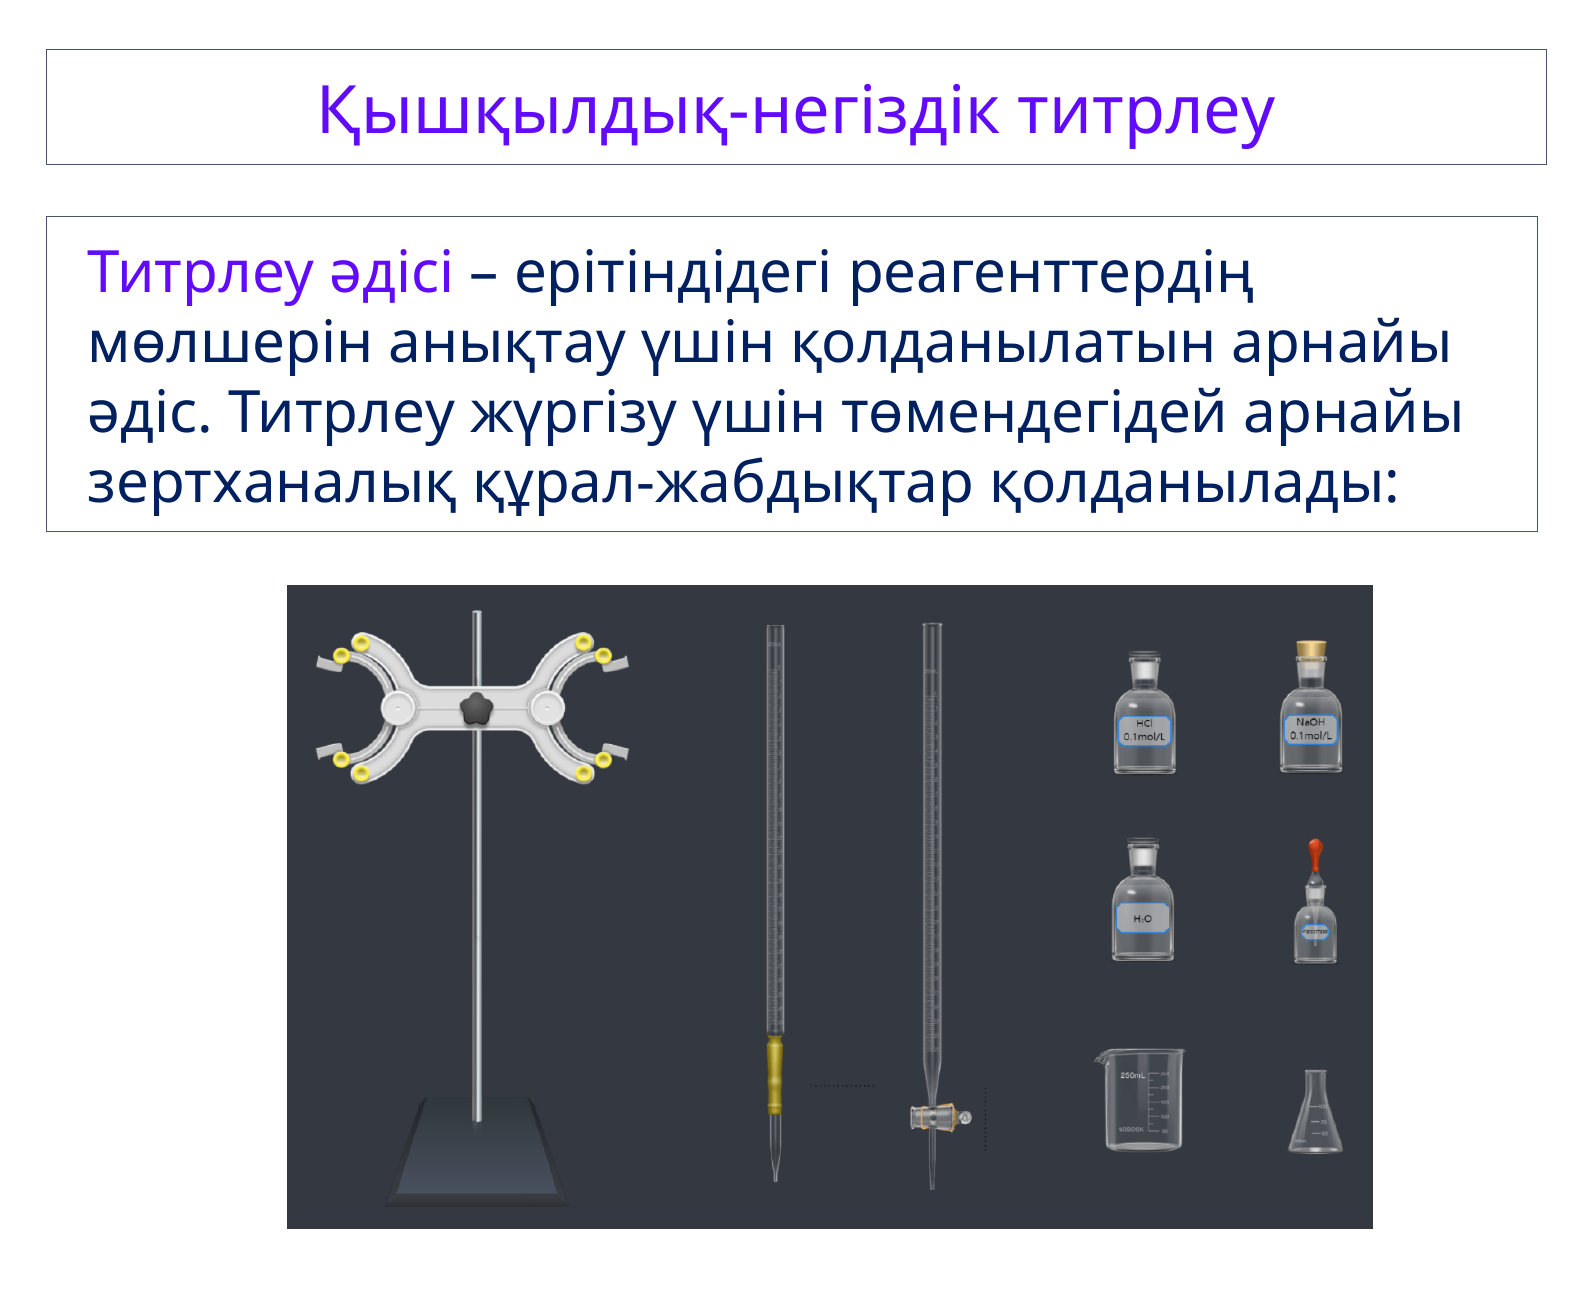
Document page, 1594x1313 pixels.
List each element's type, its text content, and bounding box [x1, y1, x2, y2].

picture [287, 584, 1373, 1229]
text_box Қышқылдық-негіздік титрлеу [46, 49, 1547, 165]
text_box Титрлеу әдісі – ерітіндідегі реагенттердің мөлшерін анықтау үшін қолданылатын арнайы әдіс. Титрлеу жүргізу үшін төмендегідей арнайы зертханалық құрал-жабдықтар қолданылады: [46, 216, 1538, 532]
